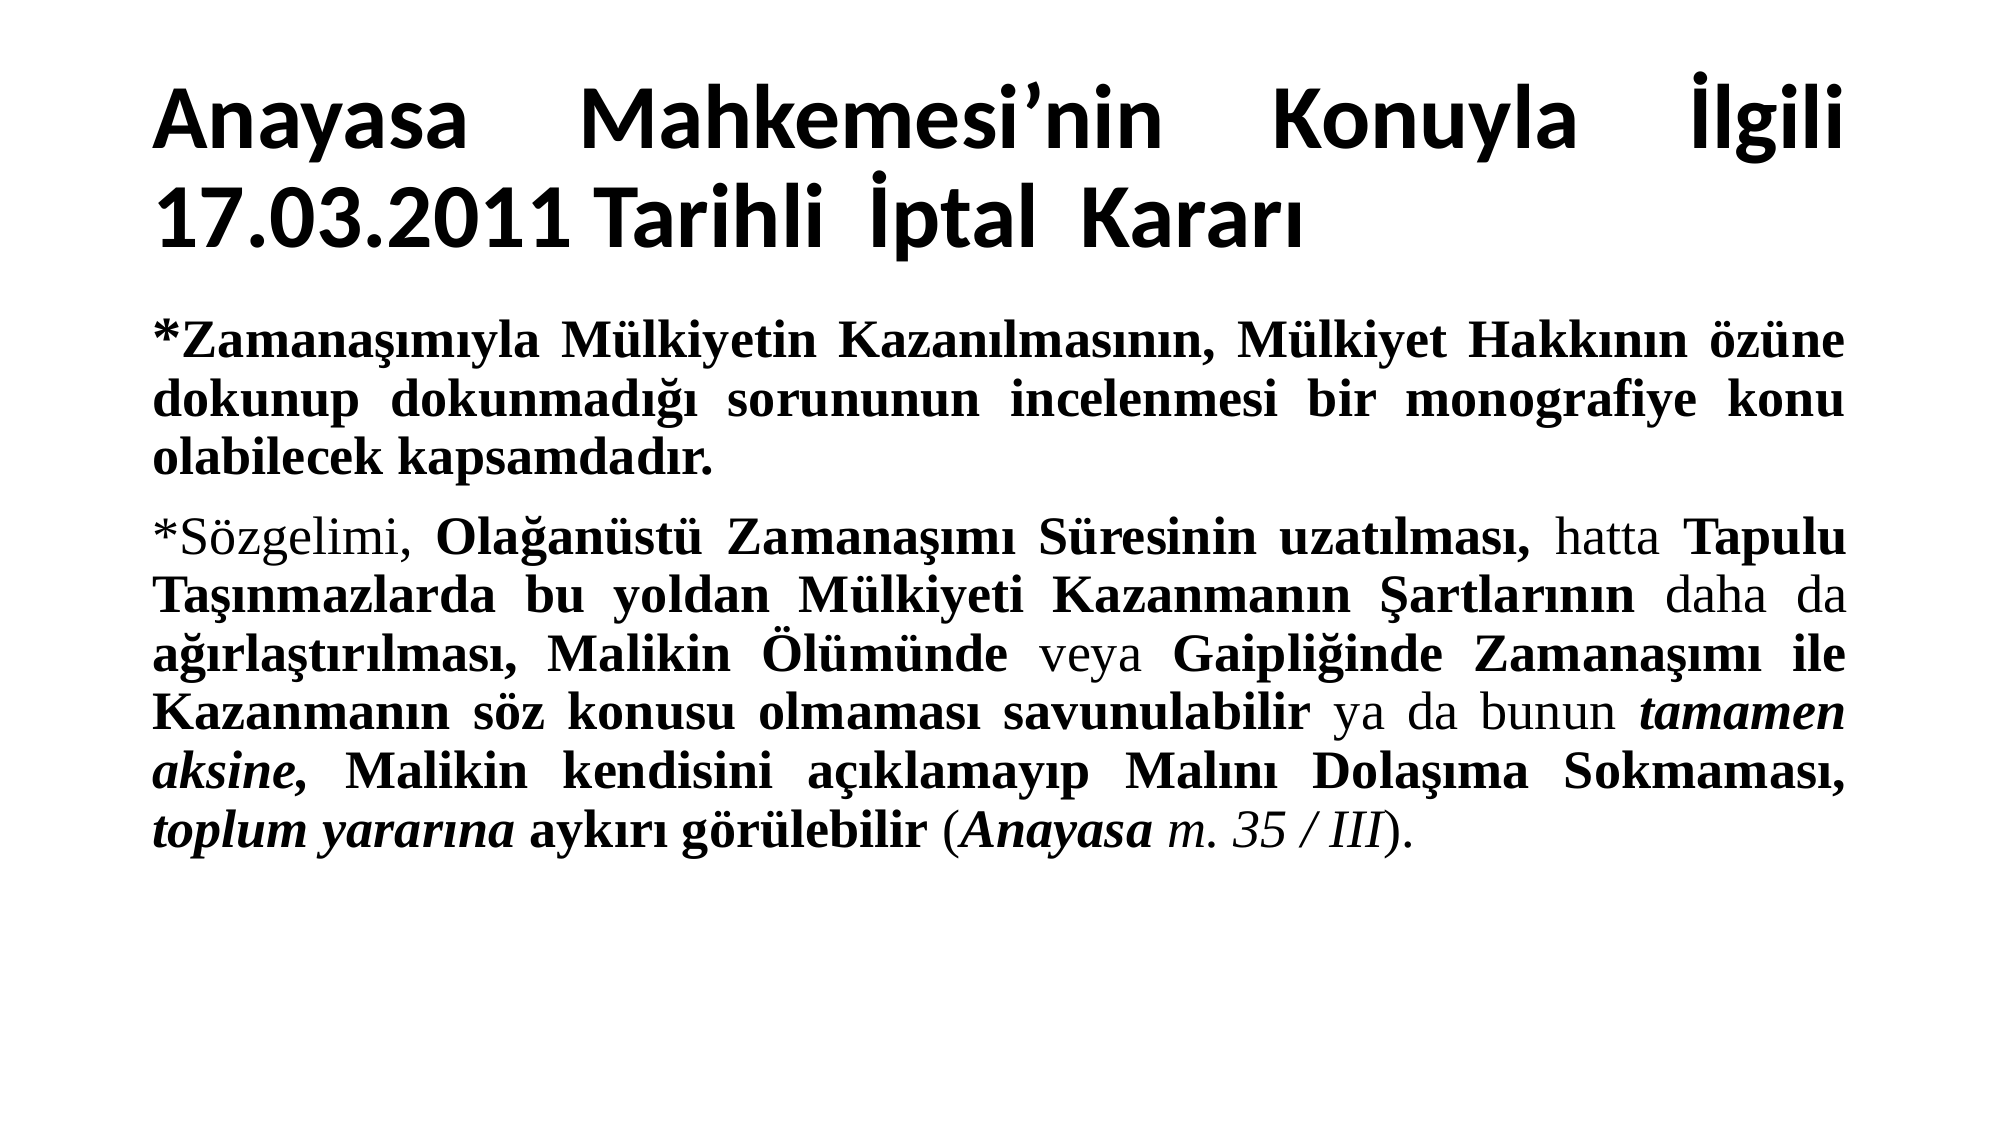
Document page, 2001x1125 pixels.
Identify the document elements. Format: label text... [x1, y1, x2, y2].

list *Zamanaşımıyla Mülkiyetin Kazanılmasının, Mülkiyet Hakkının özüne dokunup dokunmadığı sorununun incelenmesi bir monografiye konu olabilecek kapsamdadır. *Sözgelimi, Olağanüstü Zamanaşımı Süresinin uzatılması, hatta Tapulu Taşınmazlarda bu yoldan Mülkiyeti Kazanmanın Şartlarının daha da ağırlaştırılması, Malikin Ölümünde veya Gaipliğinde Zamanaşımı ile Kazanmanın söz konusu olmaması savunulabilir ya da bunun tamamen aksine, Malikin kendisini açıklamayıp Malını Dolaşıma Sokmaması, toplum yararına aykırı görülebilir (Anayasa m. 35 / III). [137, 299, 1863, 1014]
title Anayasa Mahkemesi’nin Konuyla İlgili 17.03.2011 Tarihli İptal Kararı [137, 59, 1863, 278]
